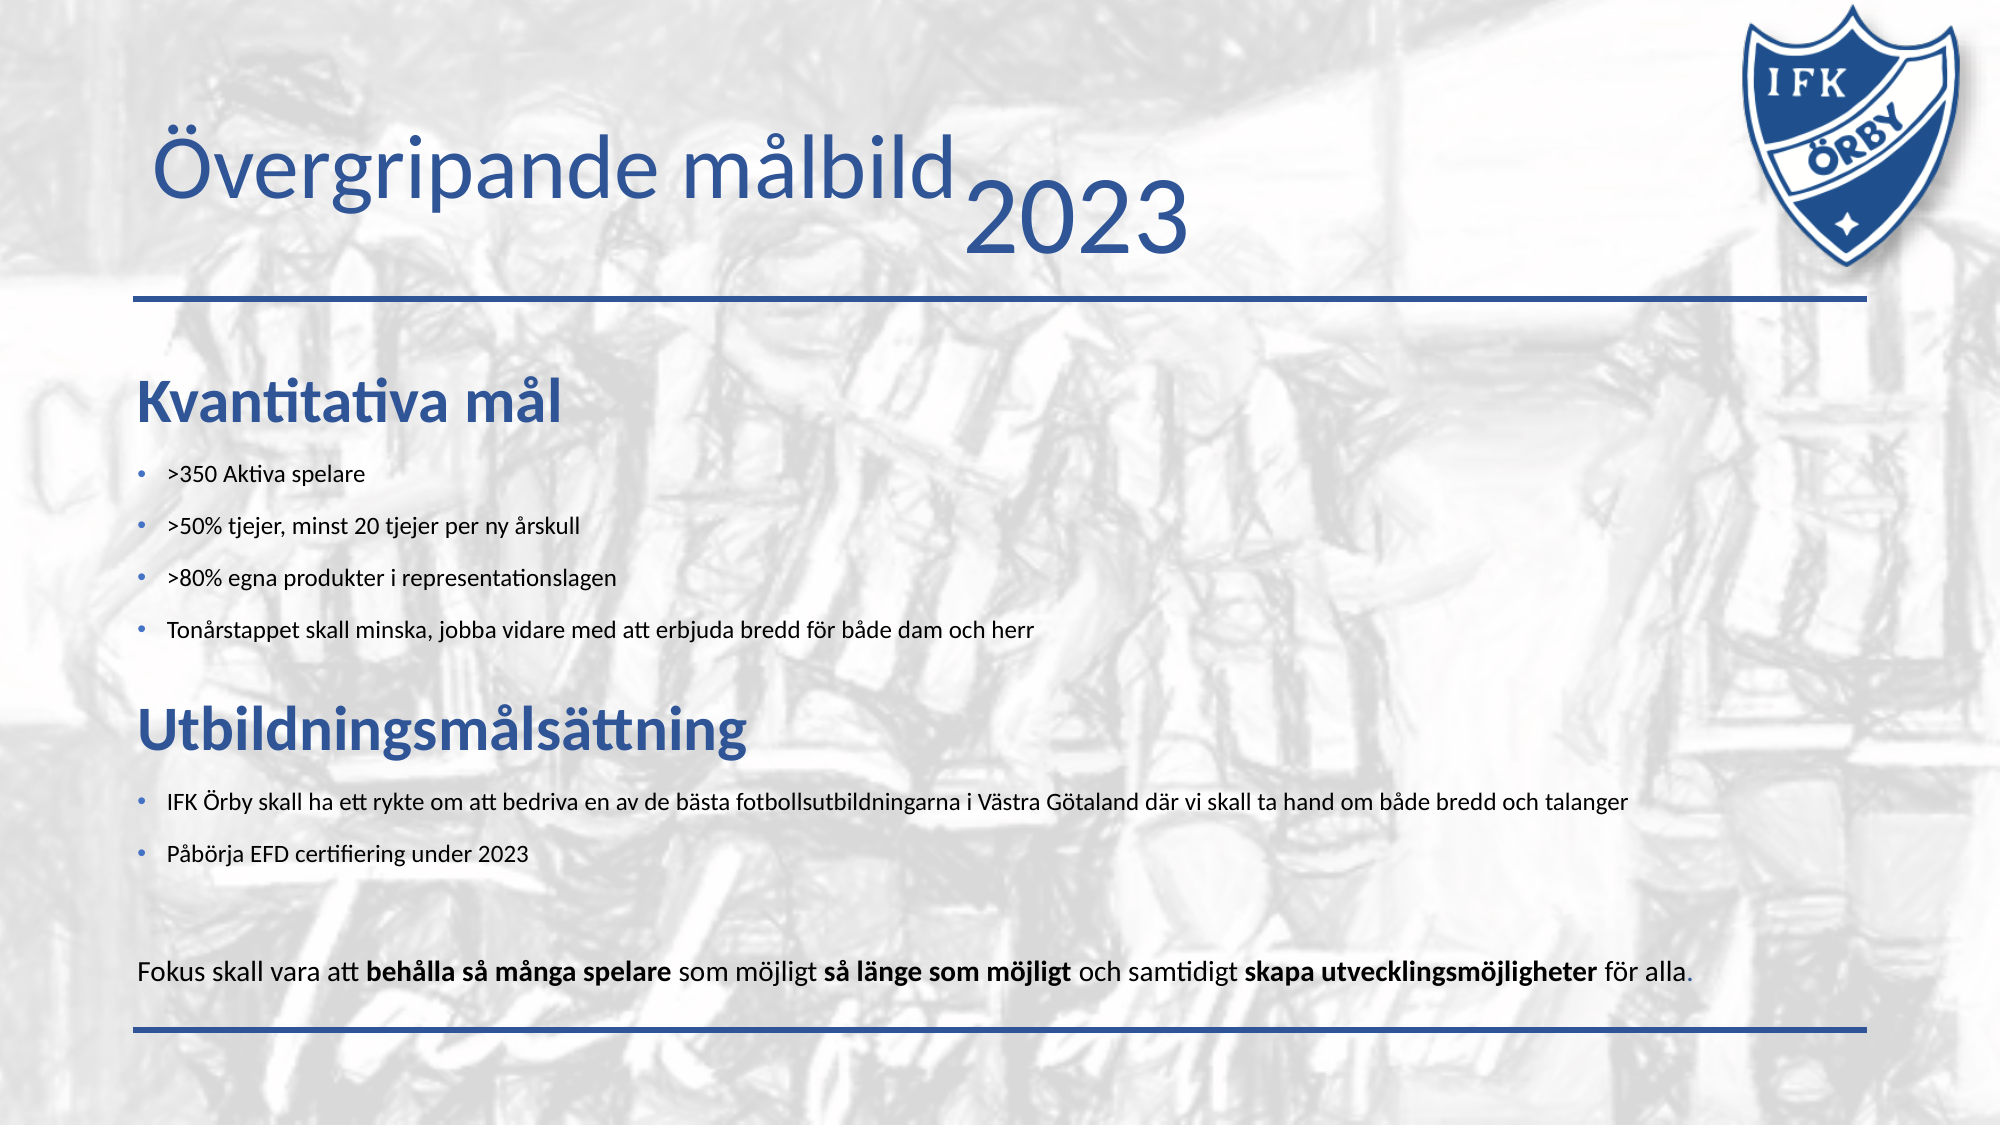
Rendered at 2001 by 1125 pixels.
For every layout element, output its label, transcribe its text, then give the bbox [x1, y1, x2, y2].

text_box 2023 [920, 133, 1233, 284]
title Övergripande målbild [137, 59, 1738, 278]
list Kvantitativa mål >350 Aktiva spelare >50% tjejer, minst 20 tjejer per ny årskull >80% egna produkter i representationslagen Tonårstappet skall minska, jobba vidare med att erbjuda bredd för både dam och herr Utbildningsmålsättning IFK Örby skall ha ett rykte om att bedriva en av de bästa fotbollsutbildningarna i Västra Götaland där vi skall ta hand om både bredd och talanger Påbörja EFD certifiering under 2023 Fokus skall vara att behålla så många spelare som möjligt så länge som möjligt och samtidigt skapa utvecklingsmöjligheter för alla. [137, 299, 1863, 1014]
picture [1738, 0, 1987, 293]
